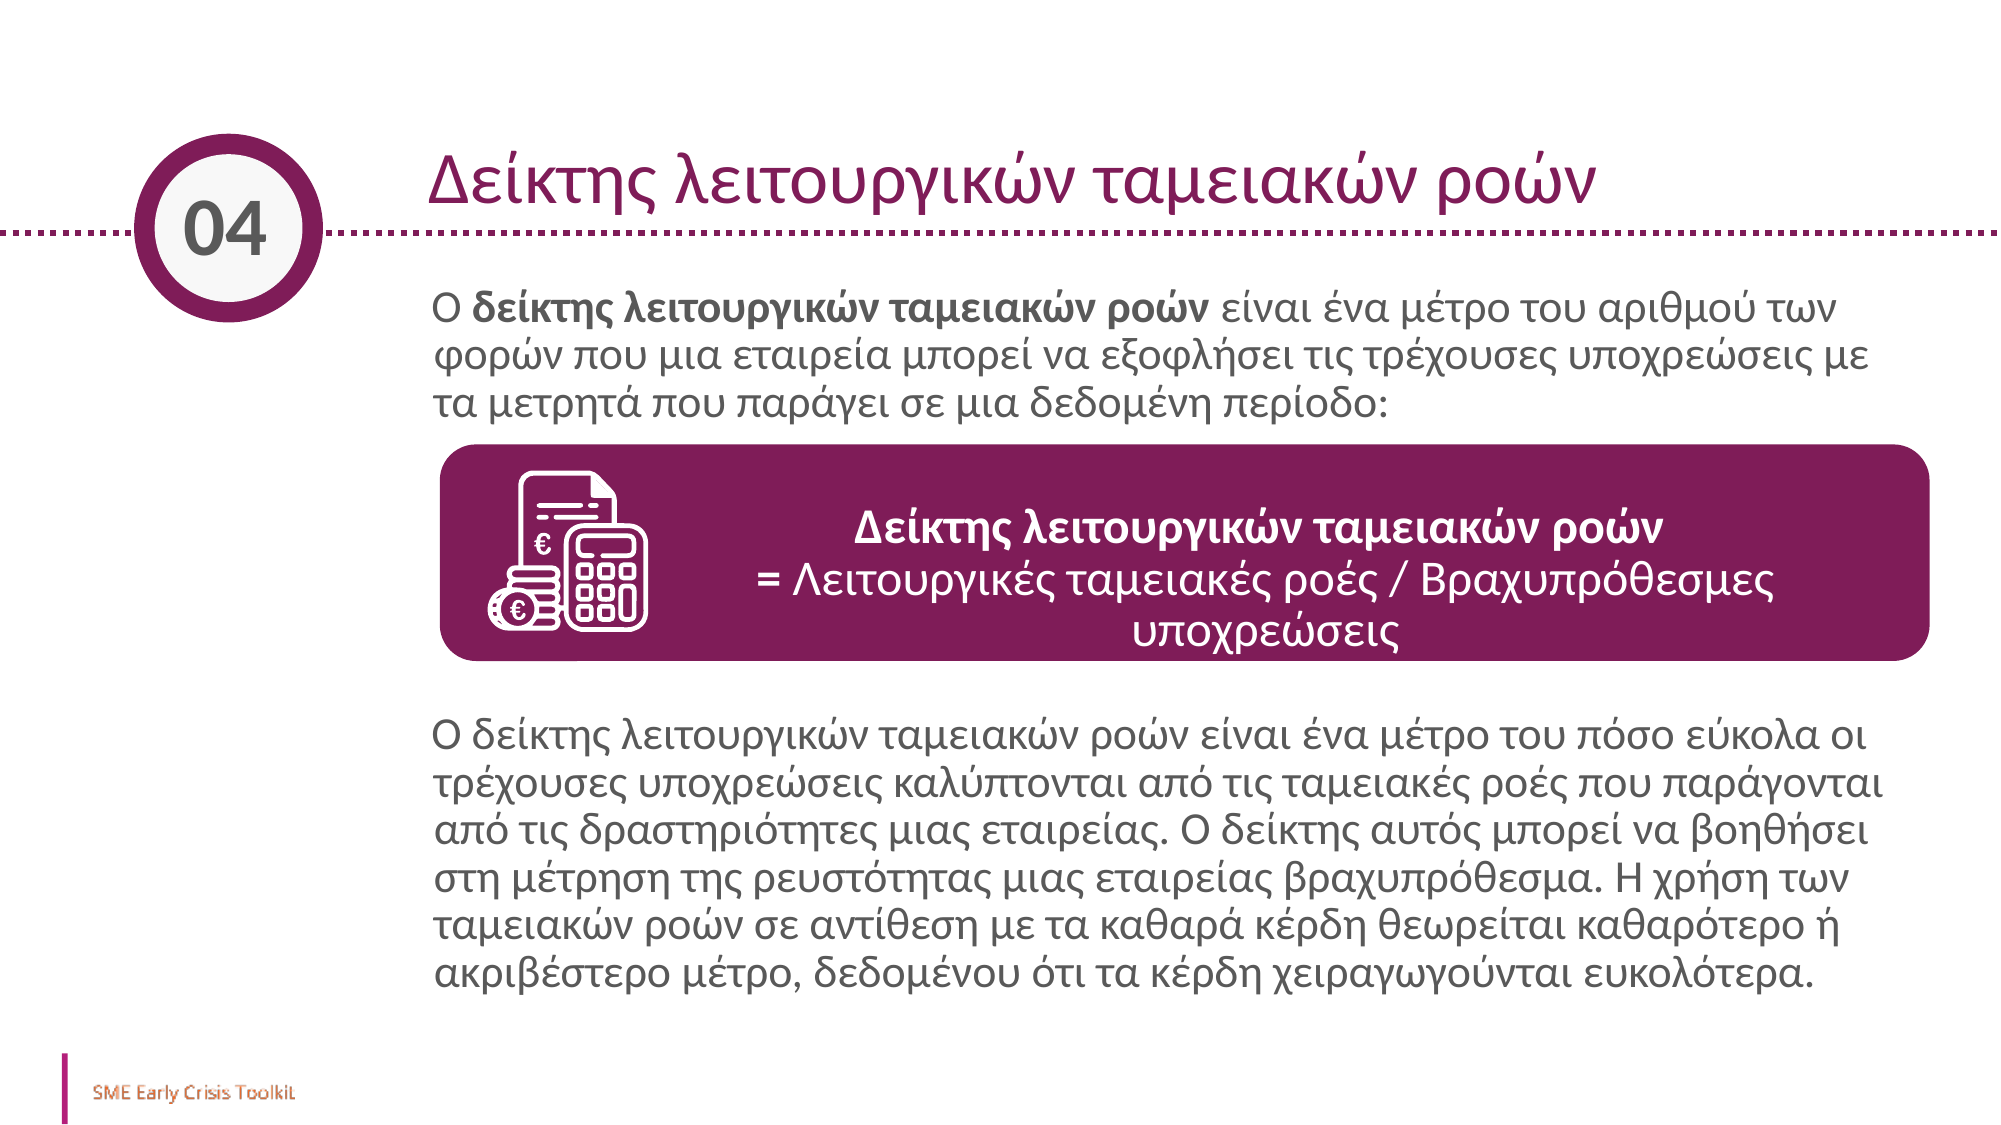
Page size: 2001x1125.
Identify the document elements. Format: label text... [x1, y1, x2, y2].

text_box [1907, 445, 1931, 660]
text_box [487, 470, 649, 632]
picture [83, 1080, 295, 1104]
list Δείκτης λειτουργικών ταμειακών ροών [413, 131, 1904, 228]
text_box Δείκτης λειτουργικών ταμειακών ροών = Λειτουργικές ταμειακές ροές / Βραχυπρόθεσμες υποχρεώσεις [658, 494, 1873, 716]
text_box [134, 133, 323, 323]
list Ο δείκτης λειτουργικών ταμειακών ροών είναι ένα μέτρο του αριθμού των φορών που μια εταιρεία μπορεί να εξοφλήσει τις τρέχουσες υποχρεώσεις με τα μετρητά που παράγει σε μια δεδομένη περίοδο: Ο δείκτης λειτουργικών ταμειακών ροών είναι ένα μέτρο του πόσο εύκολα οι τρέχουσες υποχρεώσεις καλύπτονται από τις ταμειακές ροές που παράγονται από τις δραστηριότητες μιας εταιρείας. Ο δείκτης αυτός μπορεί να βοηθήσει στη μέτρηση της ρευστότητας μιας εταιρείας βραχυπρόθεσμα. Η χρήση των ταμειακών ροών σε αντίθεση με τα καθαρά κέρδη θεωρείται καθαρότερο ή ακριβέστερο μέτρο, δεδομένου ότι τα κέρδη χειραγωγούνται ευκολότερα. [416, 276, 1907, 1125]
